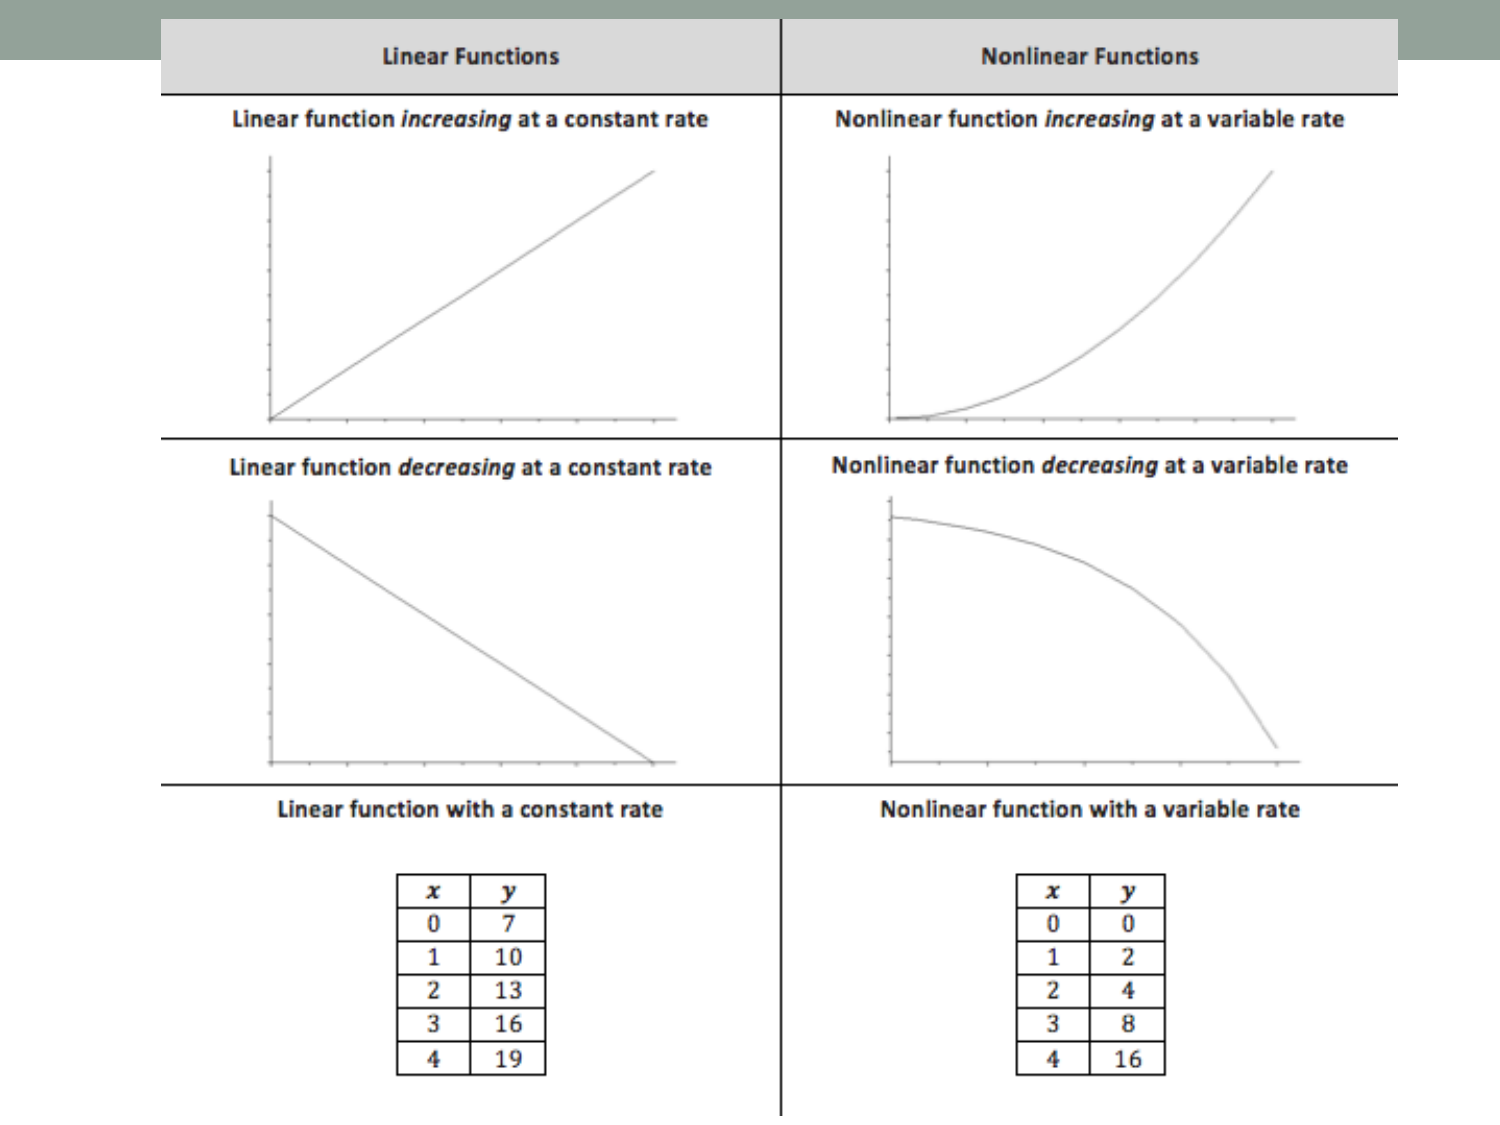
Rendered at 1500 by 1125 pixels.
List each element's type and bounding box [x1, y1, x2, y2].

picture [161, 19, 1398, 1116]
